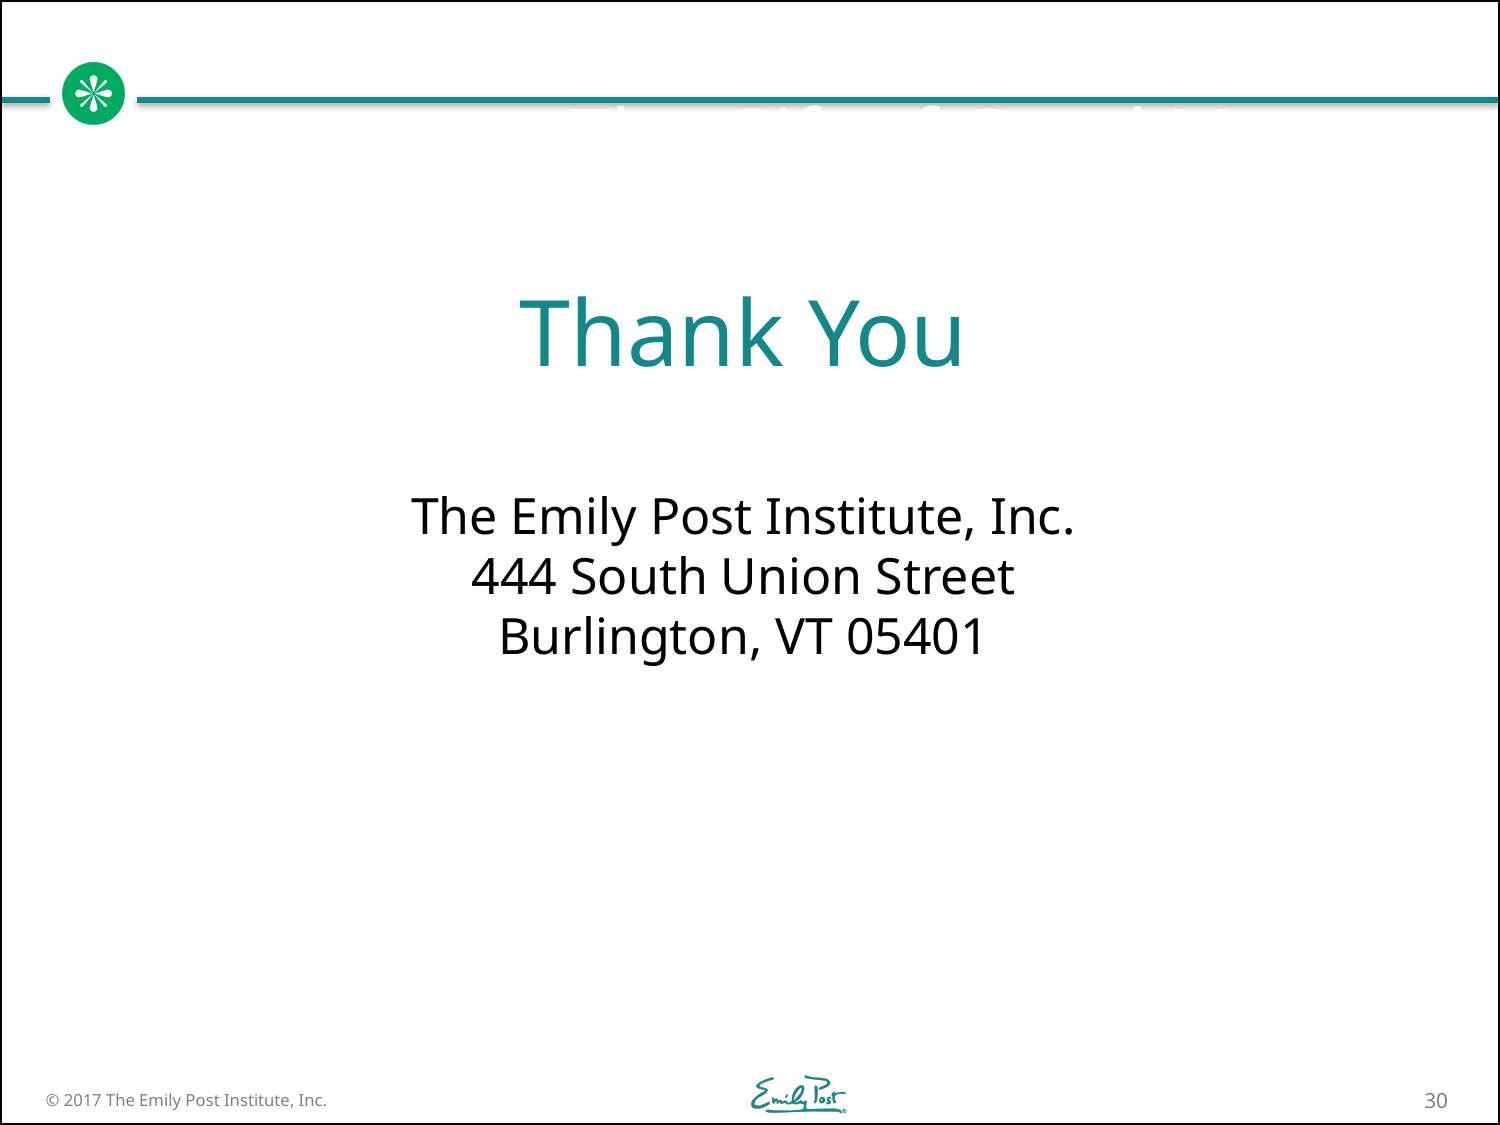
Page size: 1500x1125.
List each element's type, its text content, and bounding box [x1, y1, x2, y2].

text_box Thank You The Emily Post Institute, Inc. 444 South Union Street Burlington, VT 05401 [99, 262, 1388, 888]
text_box The Gift of Good Manners [262, 99, 1495, 186]
picture [62, 62, 125, 125]
